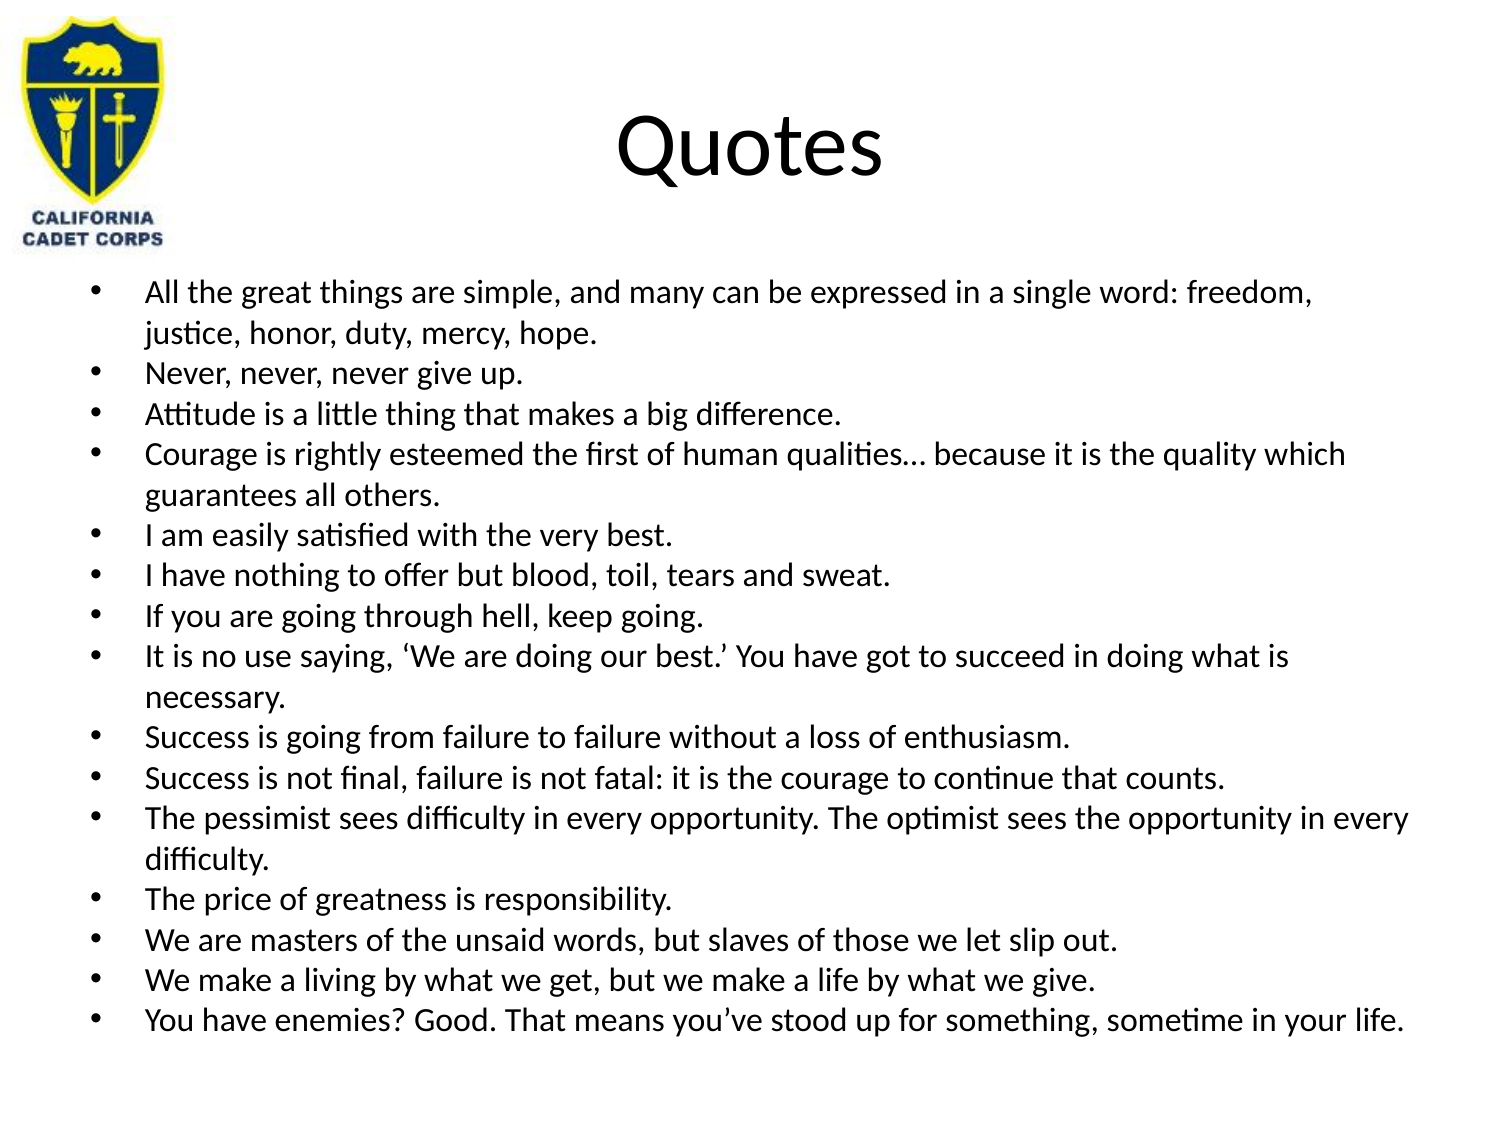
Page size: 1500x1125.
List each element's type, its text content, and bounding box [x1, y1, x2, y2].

title Quotes [162, 45, 1338, 233]
picture [0, 16, 186, 261]
list All the great things are simple, and many can be expressed in a single word: freedom, justice, honor, duty, mercy, hope. Never, never, never give up. Attitude is a little thing that makes a big difference. Courage is rightly esteemed the first of human qualities… because it is the quality which guarantees all others. I am easily satisfied with the very best. I have nothing to offer but blood, toil, tears and sweat. If you are going through hell, keep going. It is no use saying, ‘We are doing our best.’ You have got to succeed in doing what is necessary. Success is going from failure to failure without a loss of enthusiasm. Success is not final, failure is not fatal: it is the courage to continue that counts. The pessimist sees difficulty in every opportunity. The optimist sees the opportunity in every difficulty. The price of greatness is responsibility. We are masters of the unsaid words, but slaves of those we let slip out. We make a living by what we get, but we make a life by what we give. You have enemies? Good. That means you’ve stood up for something, sometime in your life. [75, 262, 1425, 1080]
